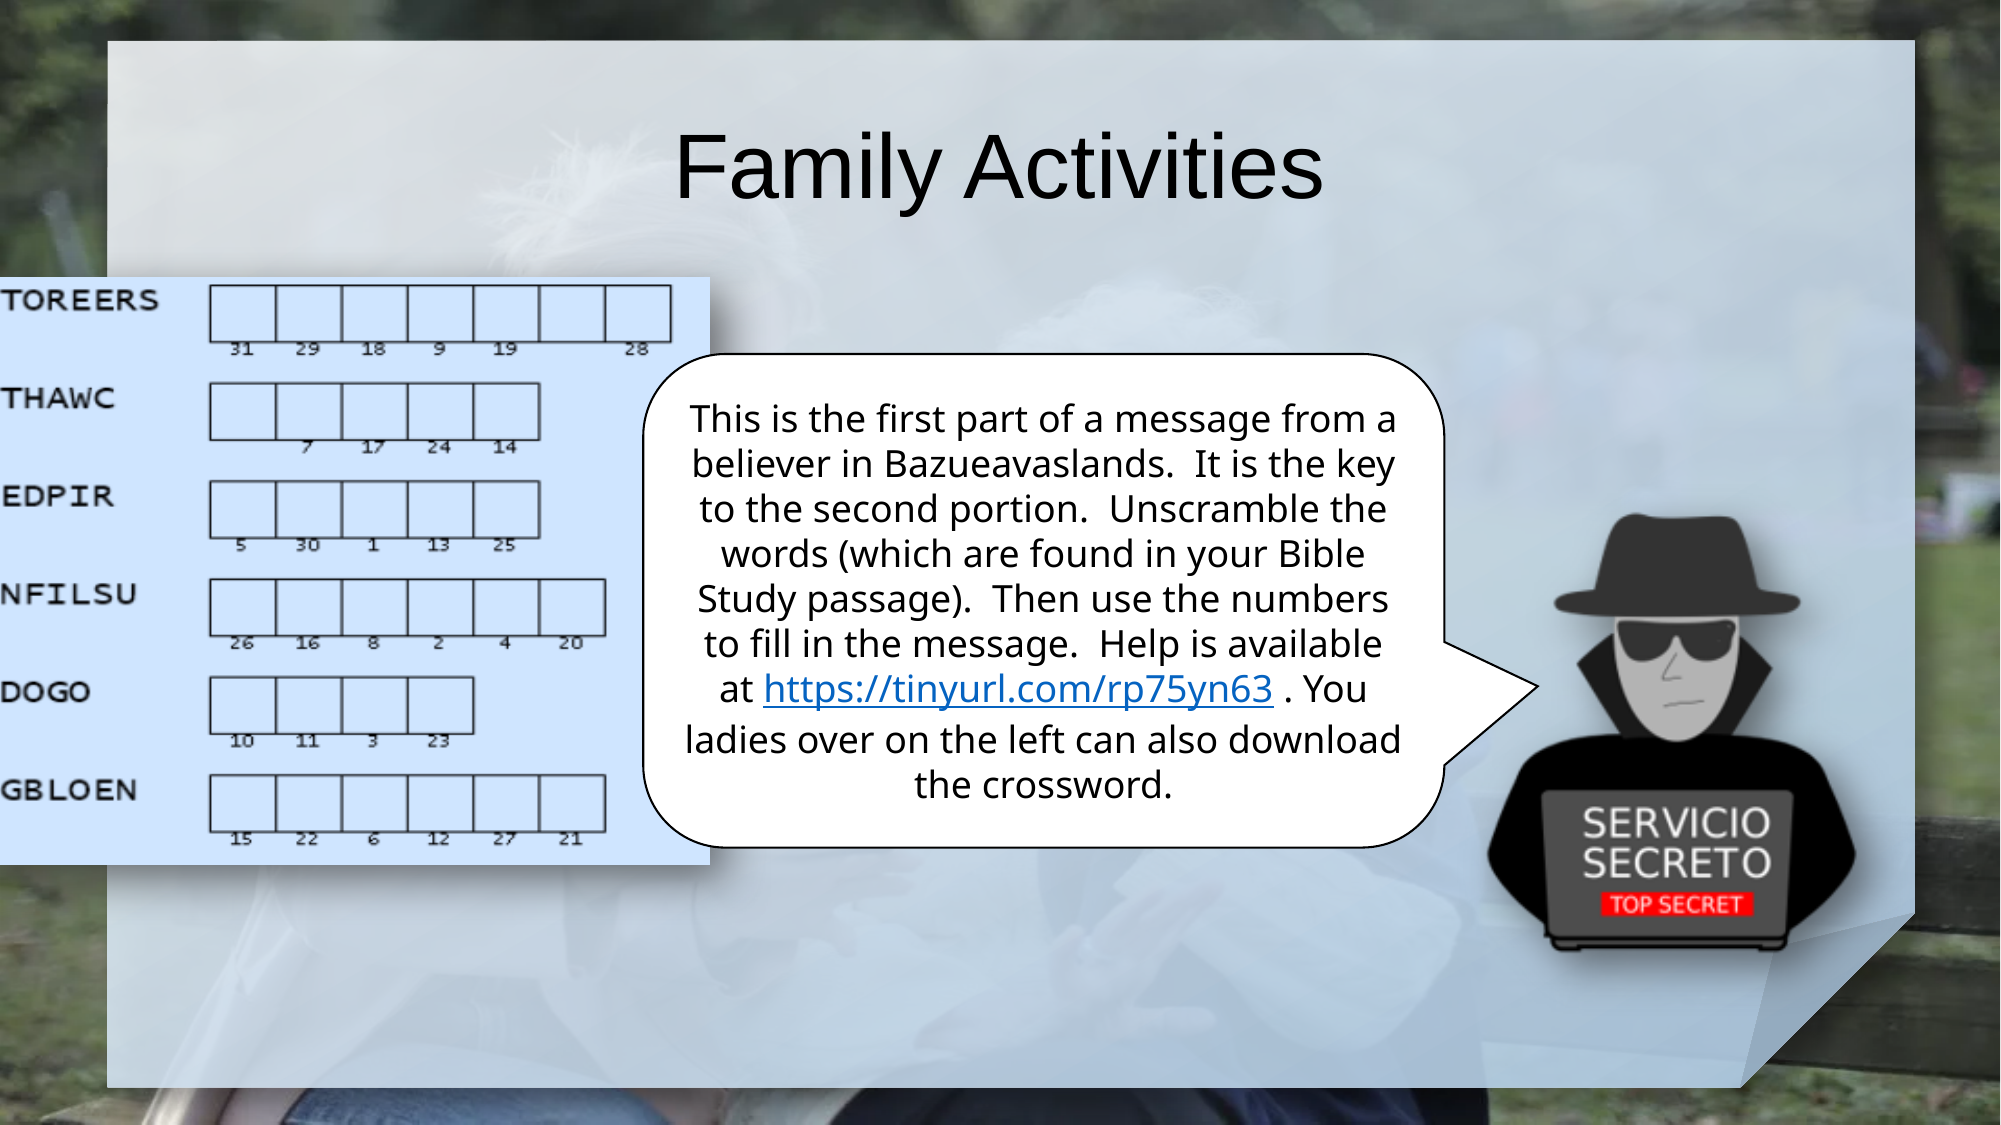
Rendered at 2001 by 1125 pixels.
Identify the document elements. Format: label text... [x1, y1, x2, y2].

text_box This is the first part of a message from a believer in Bazueavaslands. It is the key to the second portion. Unscramble the words (which are found in your Bible Study passage). Then use the numbers to fill in the message. Help is available at https://tinyurl.com/rp75yn63 . You ladies over on the left can also download the crossword. [710, 352, 1446, 849]
title Family Activities [137, 59, 1863, 278]
picture [0, 0, 2001, 1125]
